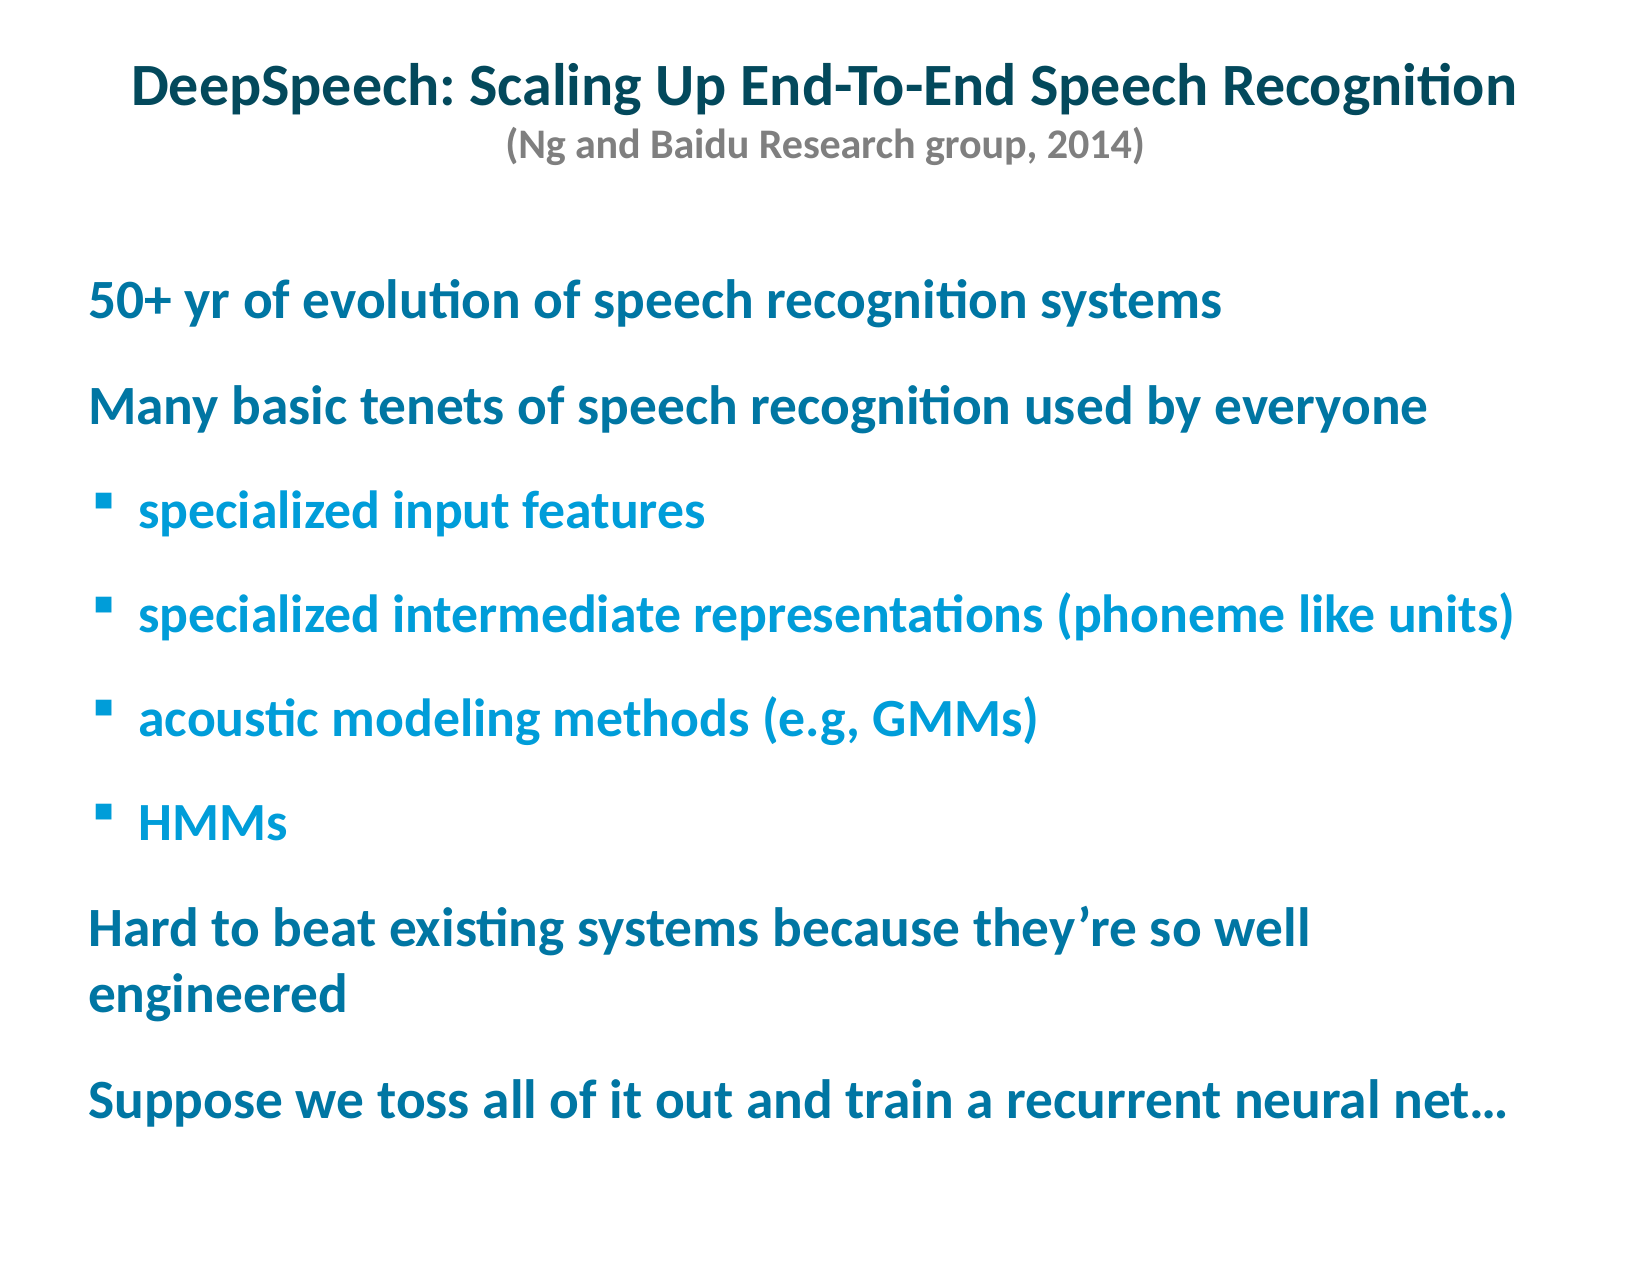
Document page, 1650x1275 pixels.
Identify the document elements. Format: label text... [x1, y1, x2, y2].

title DeepSpeech: Scaling Up End-To-End Speech Recognition (Ng and Baidu Research group, 2014) [82, 28, 1568, 185]
list 50+ yr of evolution of speech recognition systems Many basic tenets of speech recognition used by everyone specialized input features specialized intermediate representations (phoneme like units) acoustic modeling methods (e.g, GMMs) HMMs Hard to beat existing systems because they’re so well engineered Suppose we toss all of it out and train a recurrent neural net… [54, 254, 1568, 1139]
